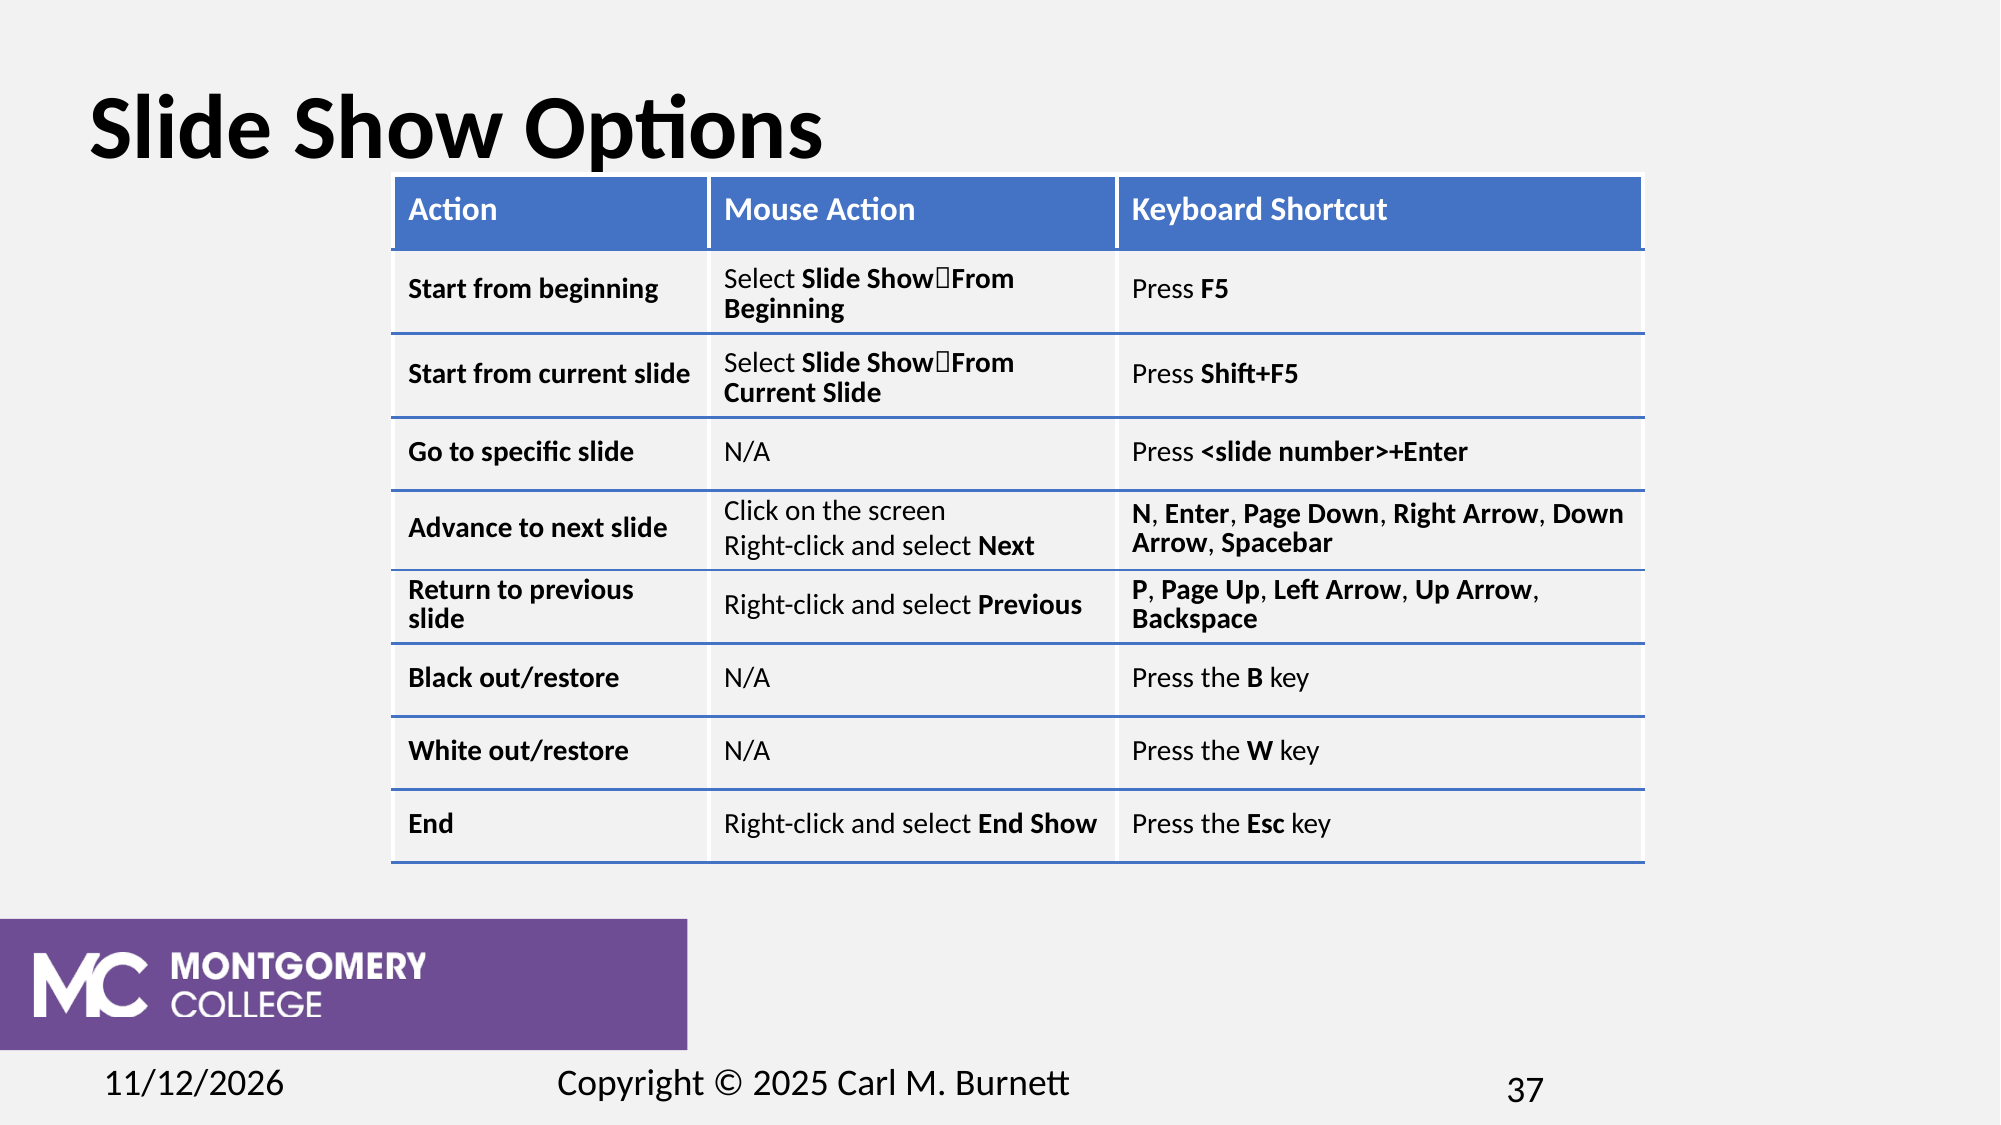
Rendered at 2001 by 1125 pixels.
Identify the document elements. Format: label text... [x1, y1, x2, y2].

table_cell N/A [711, 718, 1115, 788]
table_cell Press the Esc key [1119, 791, 1641, 861]
table_cell Start from beginning [395, 251, 707, 332]
table_cell Right-click and select Previous [711, 571, 1115, 642]
table_cell Click on the screen Right-click and select Next [711, 492, 1115, 569]
table_cell Select Slide ShowFrom Current Slide [711, 335, 1115, 416]
slide_number 37 [1491, 1057, 1959, 1118]
table_cell Press Shift+F5 [1119, 335, 1641, 416]
table_cell Press <slide number>+Enter [1119, 419, 1641, 489]
table_cell Press the B key [1119, 645, 1641, 715]
table_cell P, Page Up, Left Arrow, Up Arrow, Backspace [1119, 571, 1641, 642]
table_cell White out/restore [395, 718, 707, 788]
table_header Action [395, 177, 707, 248]
title Slide Show Options [74, 71, 1850, 211]
table_cell Go to specific slide [395, 419, 707, 489]
table_cell Select Slide ShowFrom Beginning [711, 251, 1115, 332]
table_cell Advance to next slide [395, 492, 707, 569]
table_header Mouse Action [711, 177, 1115, 248]
footer Copyright © 2025 Carl M. Burnett [542, 1050, 1458, 1111]
table_cell N/A [711, 645, 1115, 715]
table_cell Start from current slide [395, 335, 707, 416]
table_header Keyboard Shortcut [1119, 177, 1641, 248]
table_cell Press F5 [1119, 251, 1641, 332]
table_cell N, Enter, Page Down, Right Arrow, Down Arrow, Spacebar [1119, 492, 1641, 569]
table_cell Right-click and select End Show [711, 791, 1115, 861]
table_cell N/A [711, 419, 1115, 489]
table_cell Black out/restore [395, 645, 707, 715]
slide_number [88, 1050, 451, 1111]
table_cell End [395, 791, 707, 861]
table_cell Press the W key [1119, 718, 1641, 788]
table_cell Return to previous slide [395, 571, 707, 642]
